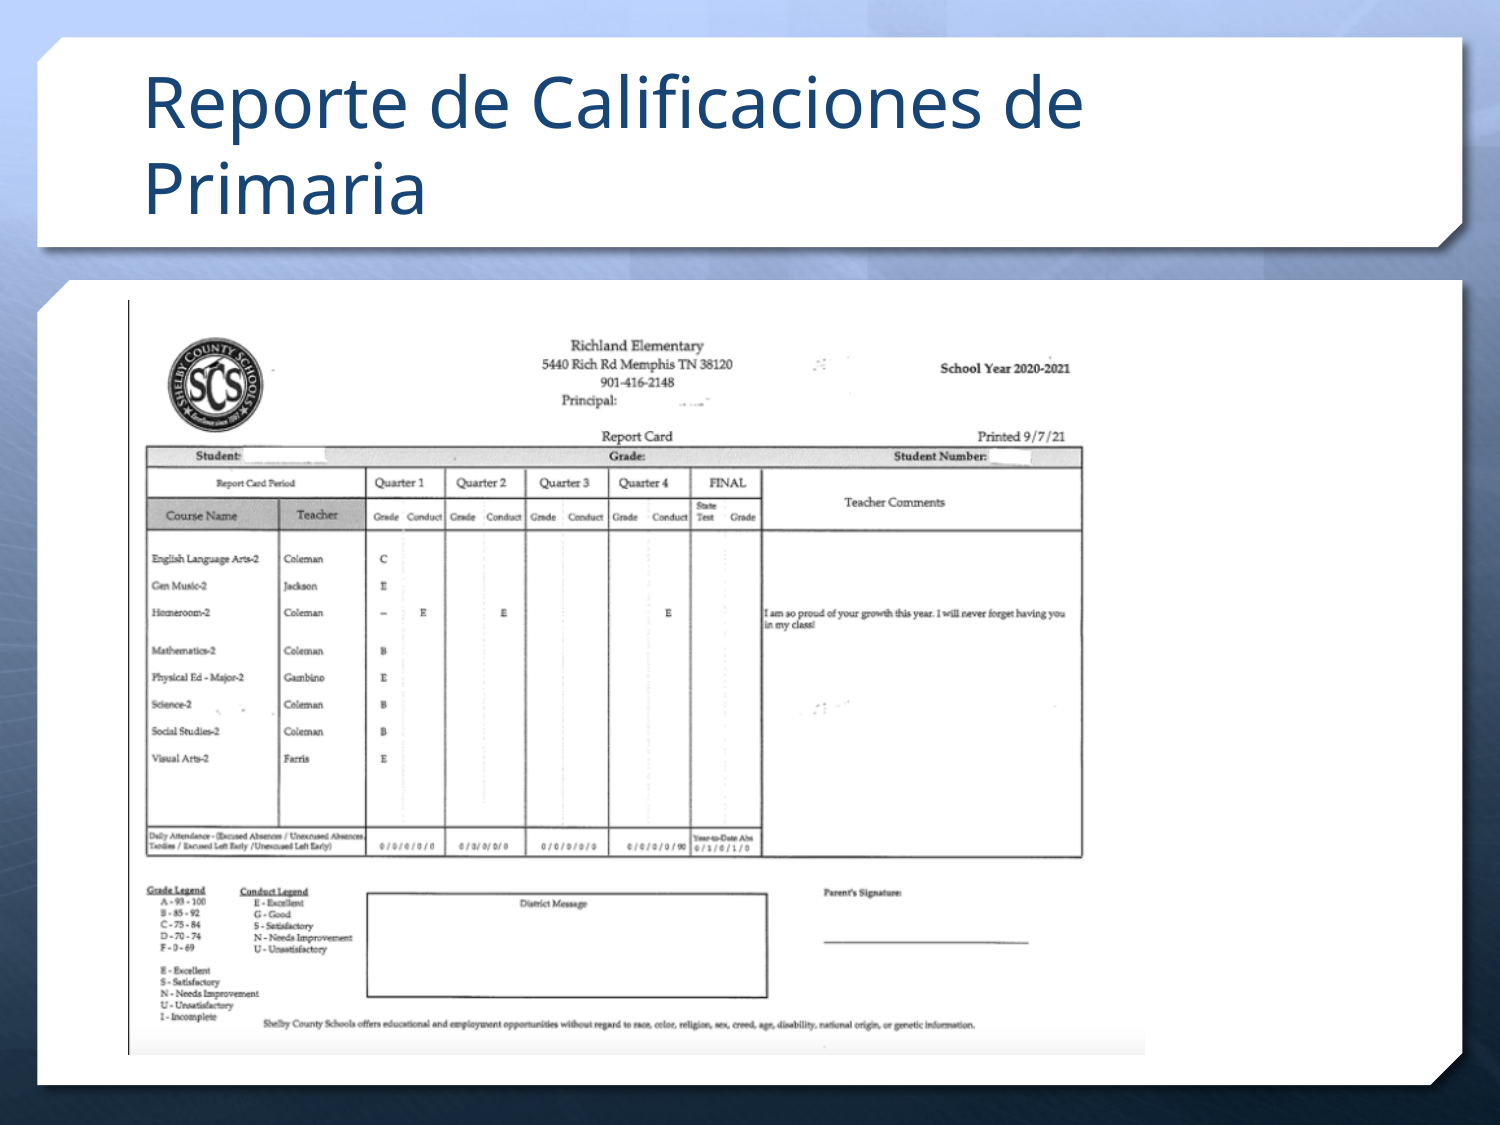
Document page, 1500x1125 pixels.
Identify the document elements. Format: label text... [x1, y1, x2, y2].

picture [127, 300, 1146, 1056]
title Reporte de Calificaciones de Primaria [127, 48, 1372, 236]
